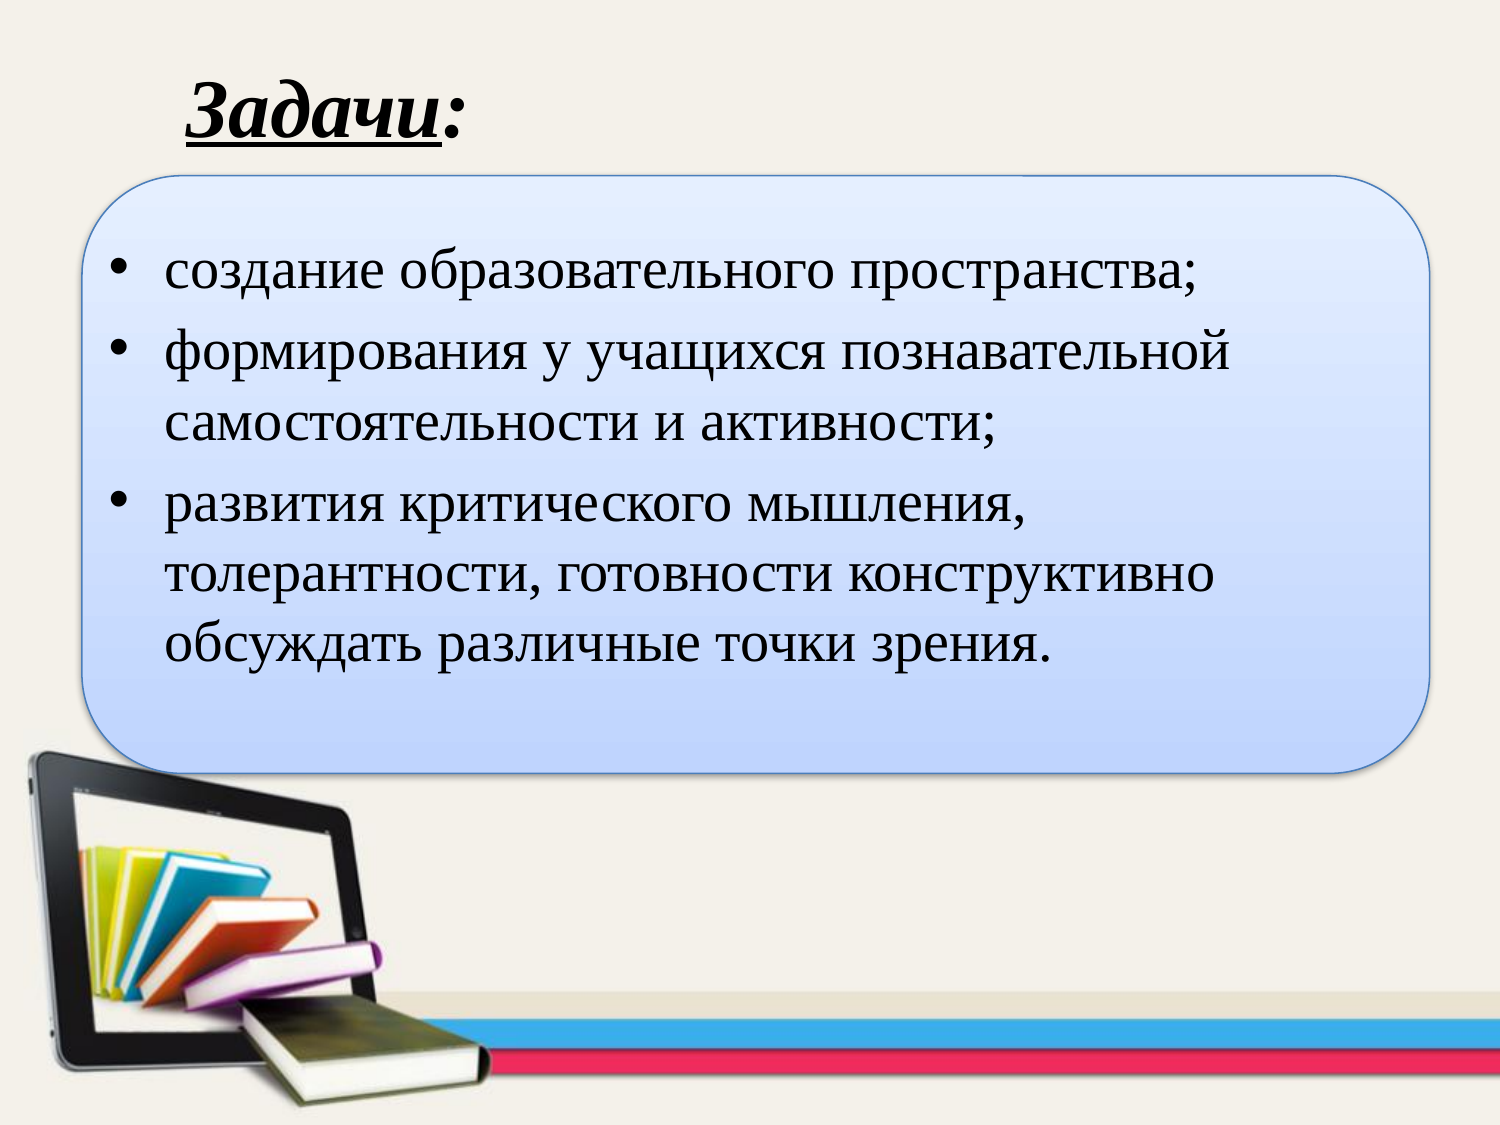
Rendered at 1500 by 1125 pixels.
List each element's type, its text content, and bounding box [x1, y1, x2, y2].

text_box [81, 228, 93, 722]
text_box [96, 174, 1431, 739]
text_box Задачи: [128, 46, 528, 162]
list создание образовательного пространства; формирования у учащихся познавательной самостоятельности и активности; развития критического мышления, толерантности, готовности конструктивно обсуждать различные точки зрения. [93, 222, 1407, 926]
picture [0, 0, 1500, 1125]
